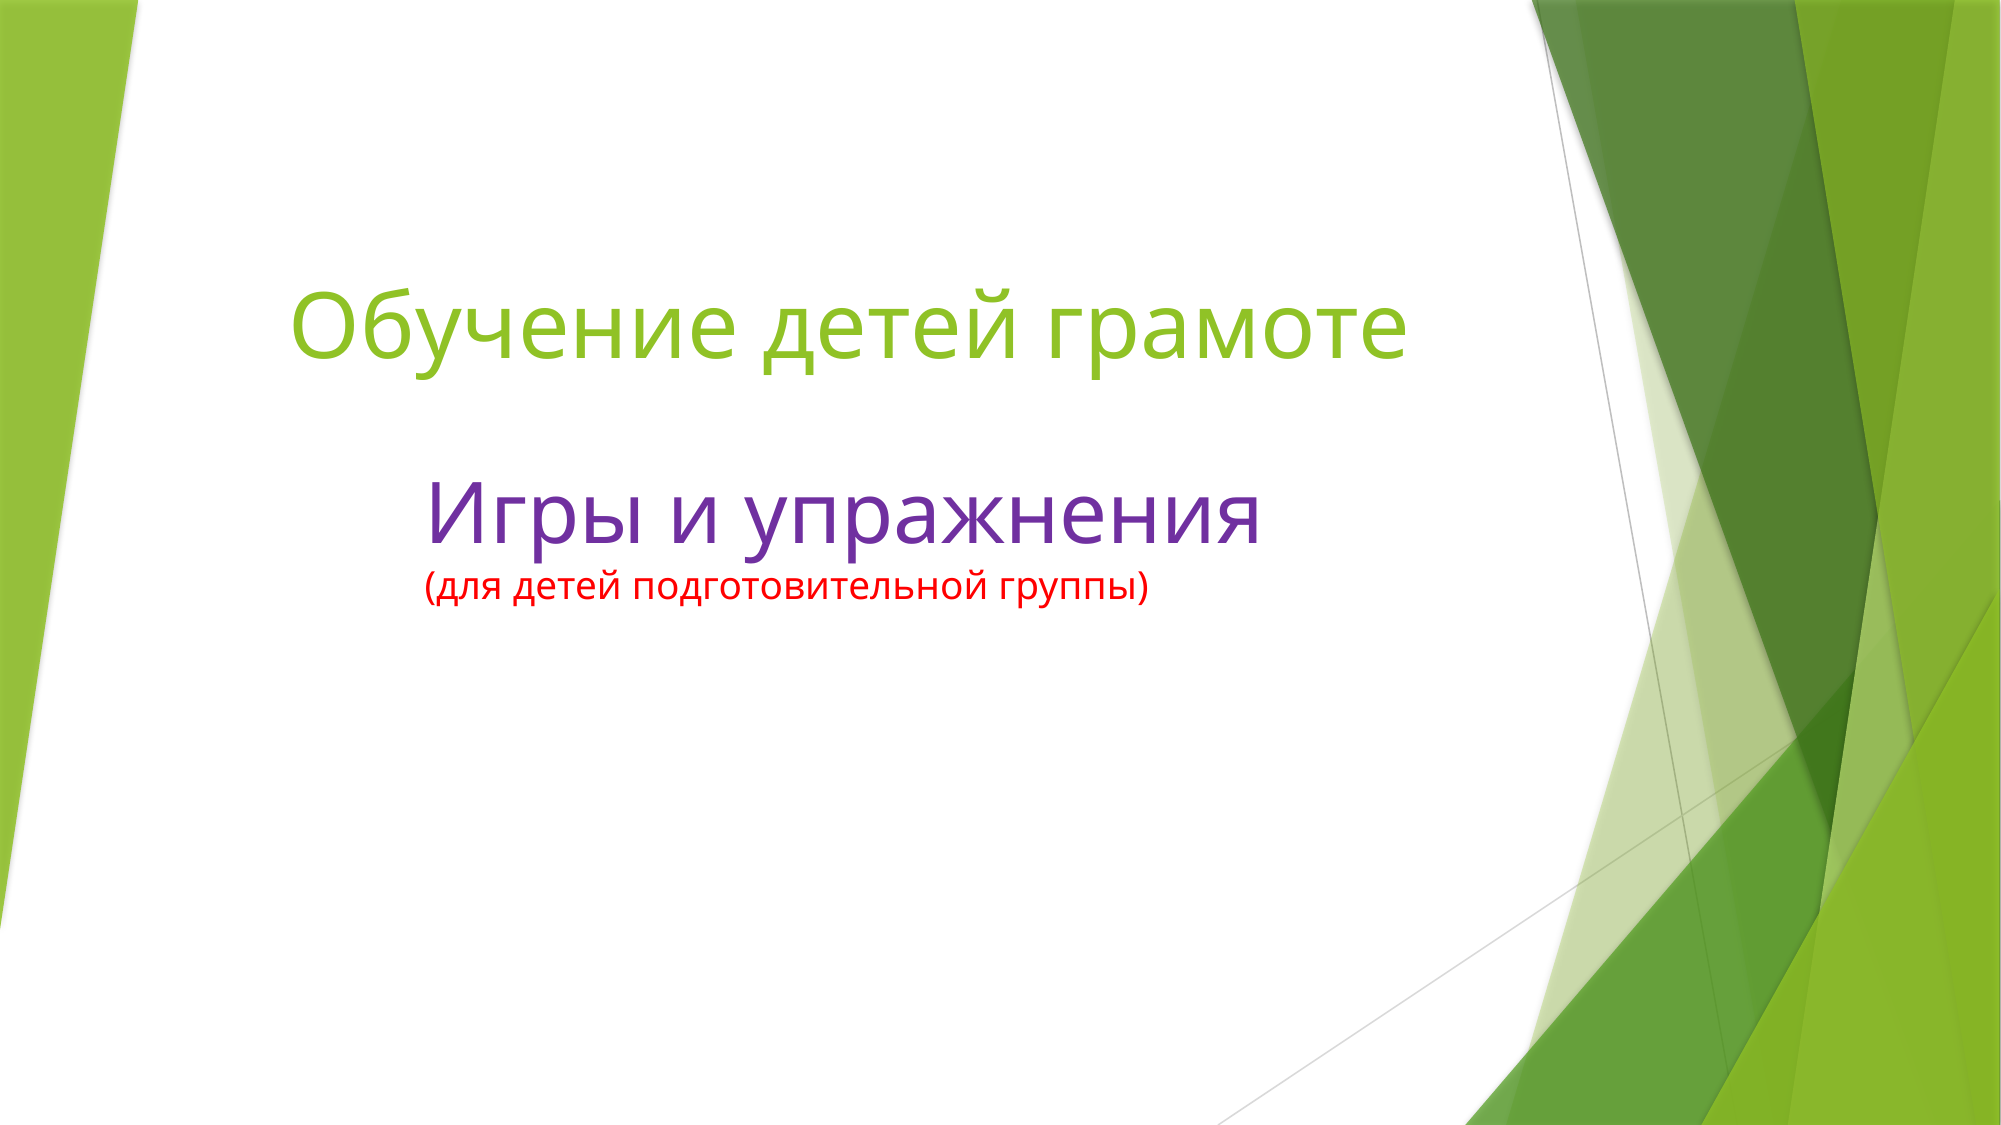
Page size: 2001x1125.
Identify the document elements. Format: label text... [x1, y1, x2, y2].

subtitle Игры и упражнения (для детей подготовительной группы) [409, 451, 1287, 645]
title Обучение детей грамоте [273, 278, 1548, 385]
